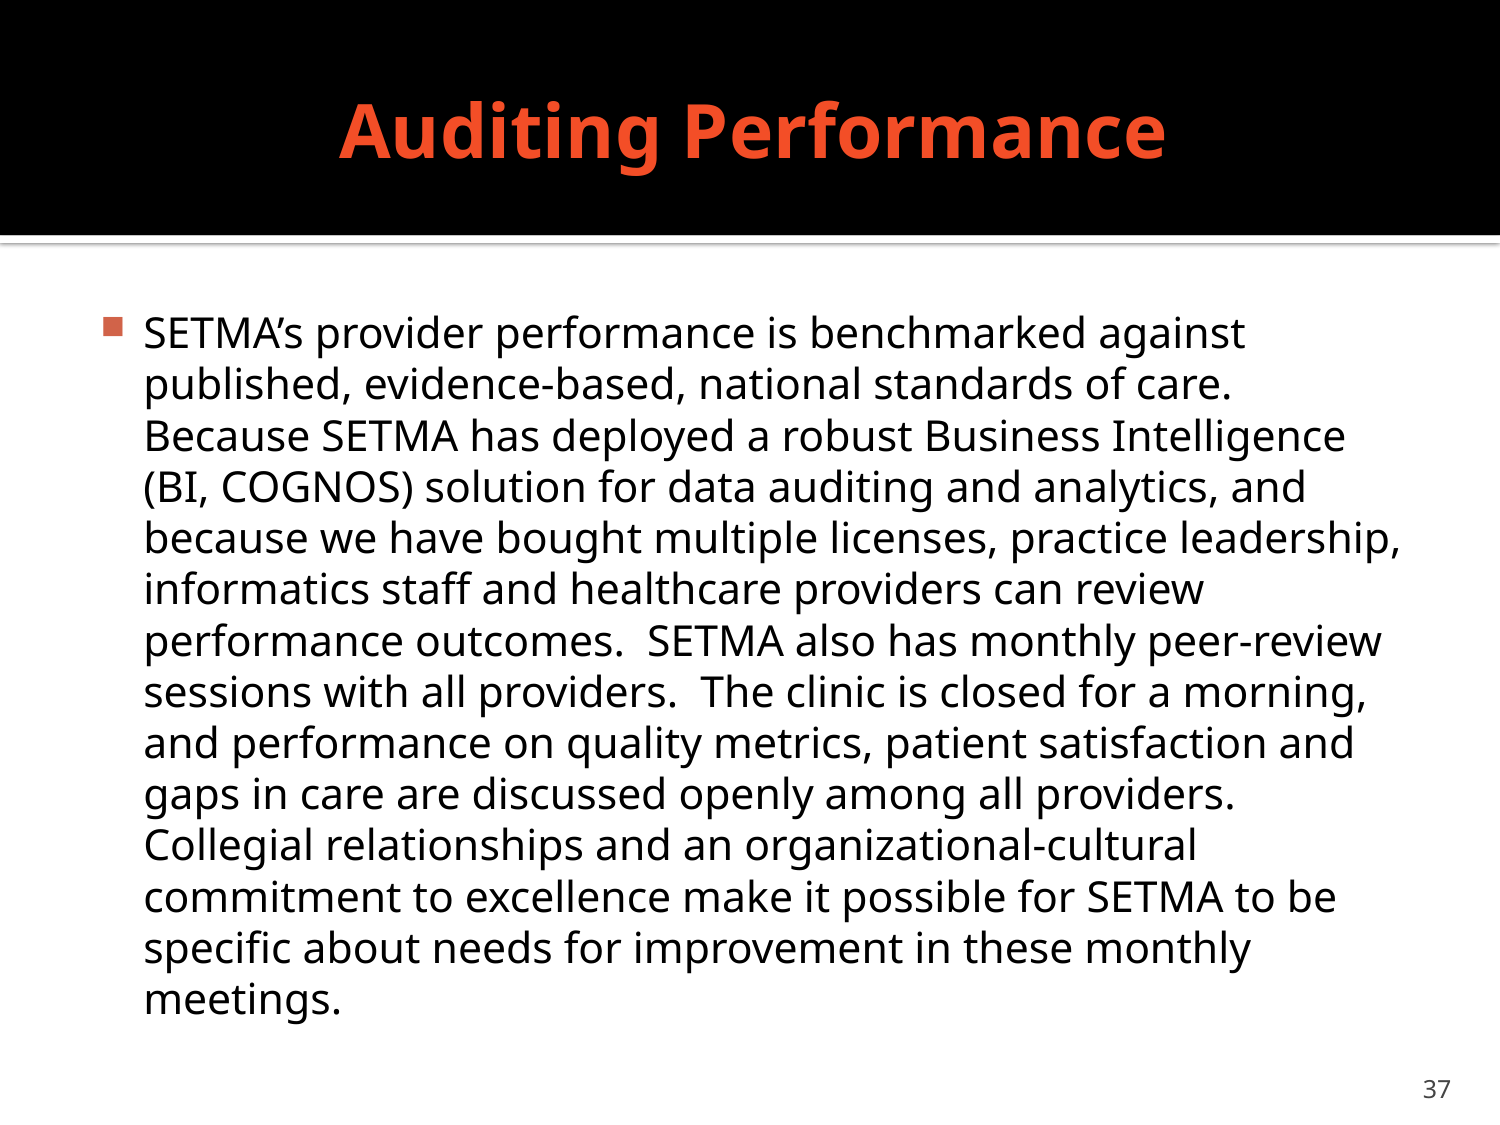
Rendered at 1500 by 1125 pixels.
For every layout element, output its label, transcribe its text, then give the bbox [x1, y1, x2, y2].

title Auditing Performance [75, 25, 1425, 231]
list SETMA’s provider performance is benchmarked against published, evidence-based, national standards of care. Because SETMA has deployed a robust Business Intelligence (BI, COGNOS) solution for data auditing and analytics, and because we have bought multiple licenses, practice leadership, informatics staff and healthcare providers can review performance outcomes. SETMA also has monthly peer-review sessions with all providers. The clinic is closed for a morning, and performance on quality metrics, patient satisfaction and gaps in care are discussed openly among all providers. Collegial relationships and an organizational-cultural commitment to excellence make it possible for SETMA to be specific about needs for improvement in these monthly meetings. [75, 291, 1425, 1050]
slide_number 37 [1345, 1062, 1467, 1108]
